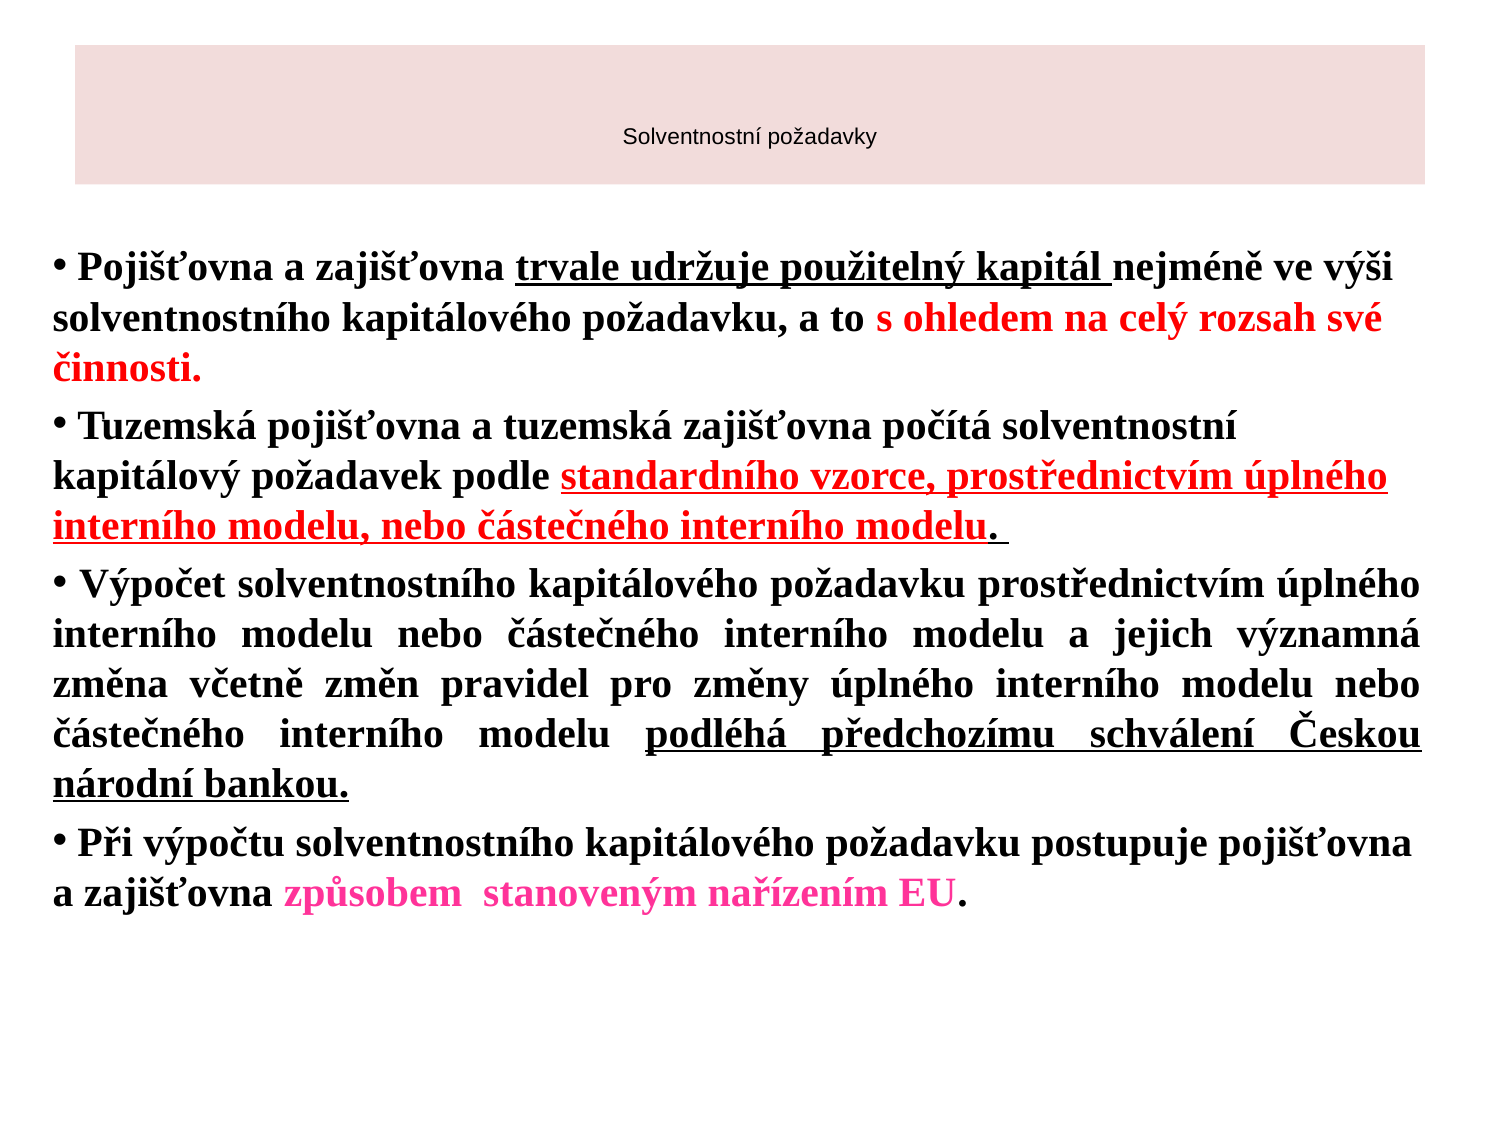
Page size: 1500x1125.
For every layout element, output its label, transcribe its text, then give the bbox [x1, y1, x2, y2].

title Solventnostní požadavky [75, 45, 1425, 185]
list Pojišťovna a zajišťovna trvale udržuje použitelný kapitál nejméně ve výši solventnostního kapitálového požadavku, a to s ohledem na celý rozsah své činnosti. Tuzemská pojišťovna a tuzemská zajišťovna počítá solventnostní kapitálový požadavek podle standardního vzorce, prostřednictvím úplného interního modelu, nebo částečného interního modelu. Výpočet solventnostního kapitálového požadavku prostřednictvím úplného interního modelu nebo částečného interního modelu a jejich významná změna včetně změn pravidel pro změny úplného interního modelu nebo částečného interního modelu podléhá předchozímu schválení Českou národní bankou. Při výpočtu solventnostního kapitálového požadavku postupuje pojišťovna a zajišťovna způsobem stanoveným nařízením EU. [37, 231, 1437, 1066]
